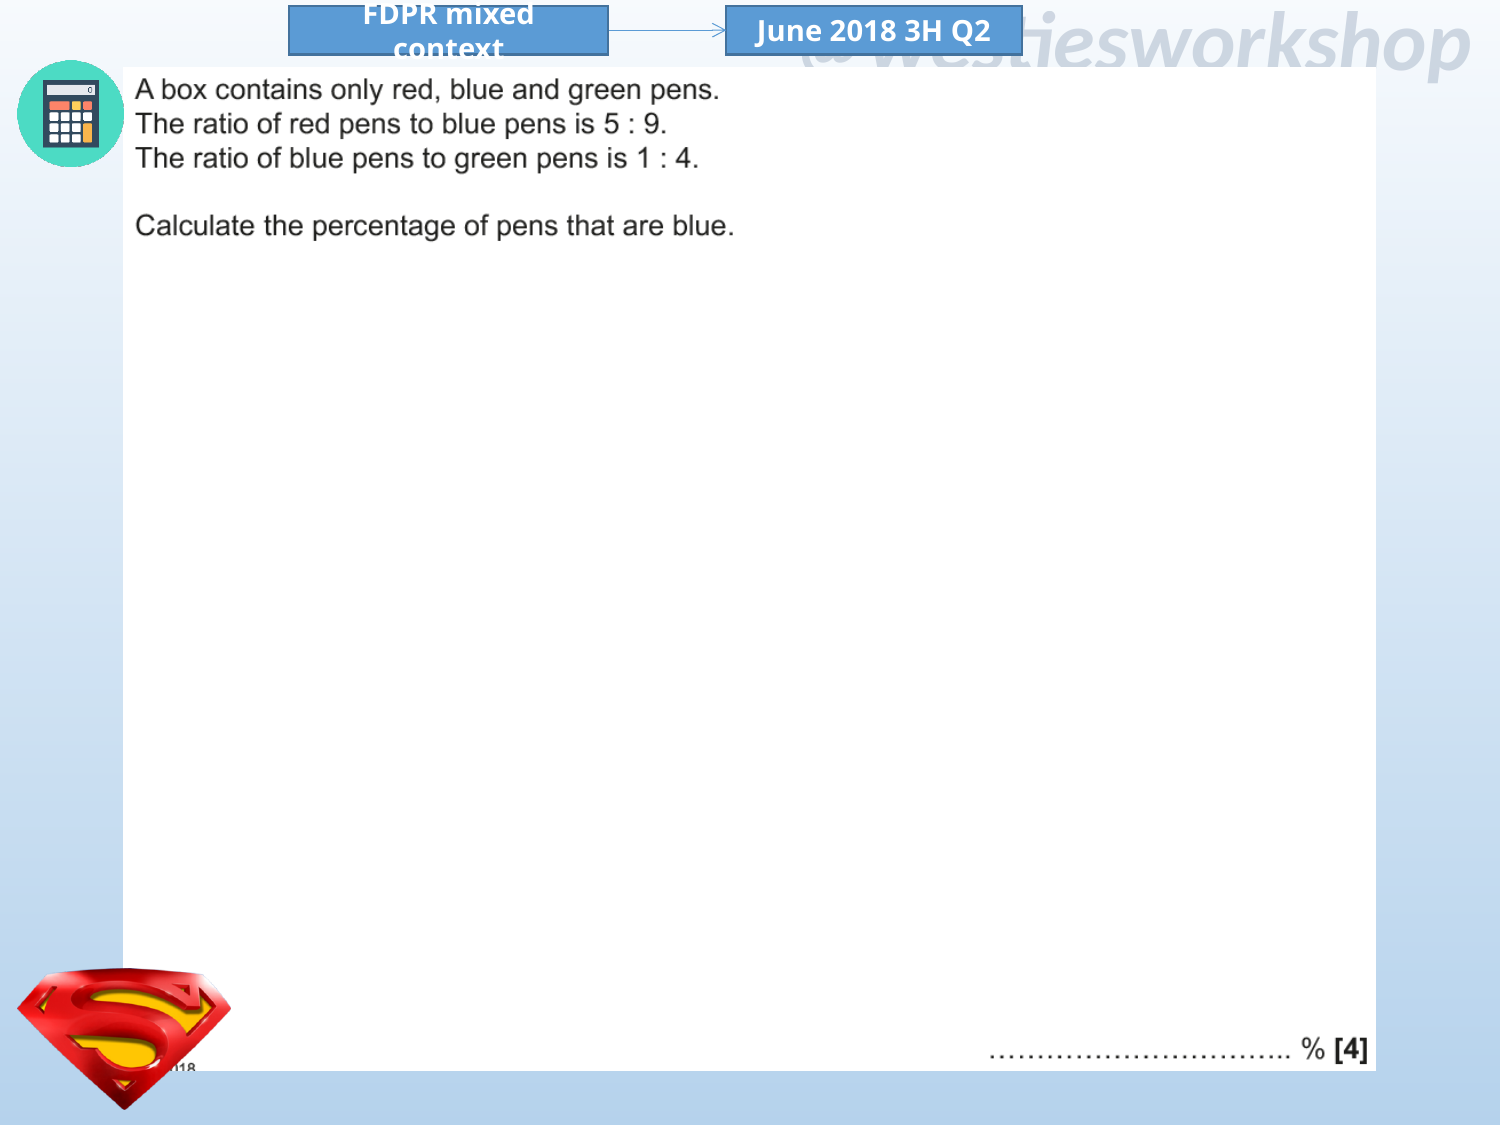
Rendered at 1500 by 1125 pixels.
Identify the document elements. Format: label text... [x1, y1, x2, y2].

picture [17, 60, 1376, 1110]
text_box June 2018 3H Q2 [725, 5, 1023, 56]
text_box FDPR mixed context [288, 5, 609, 56]
